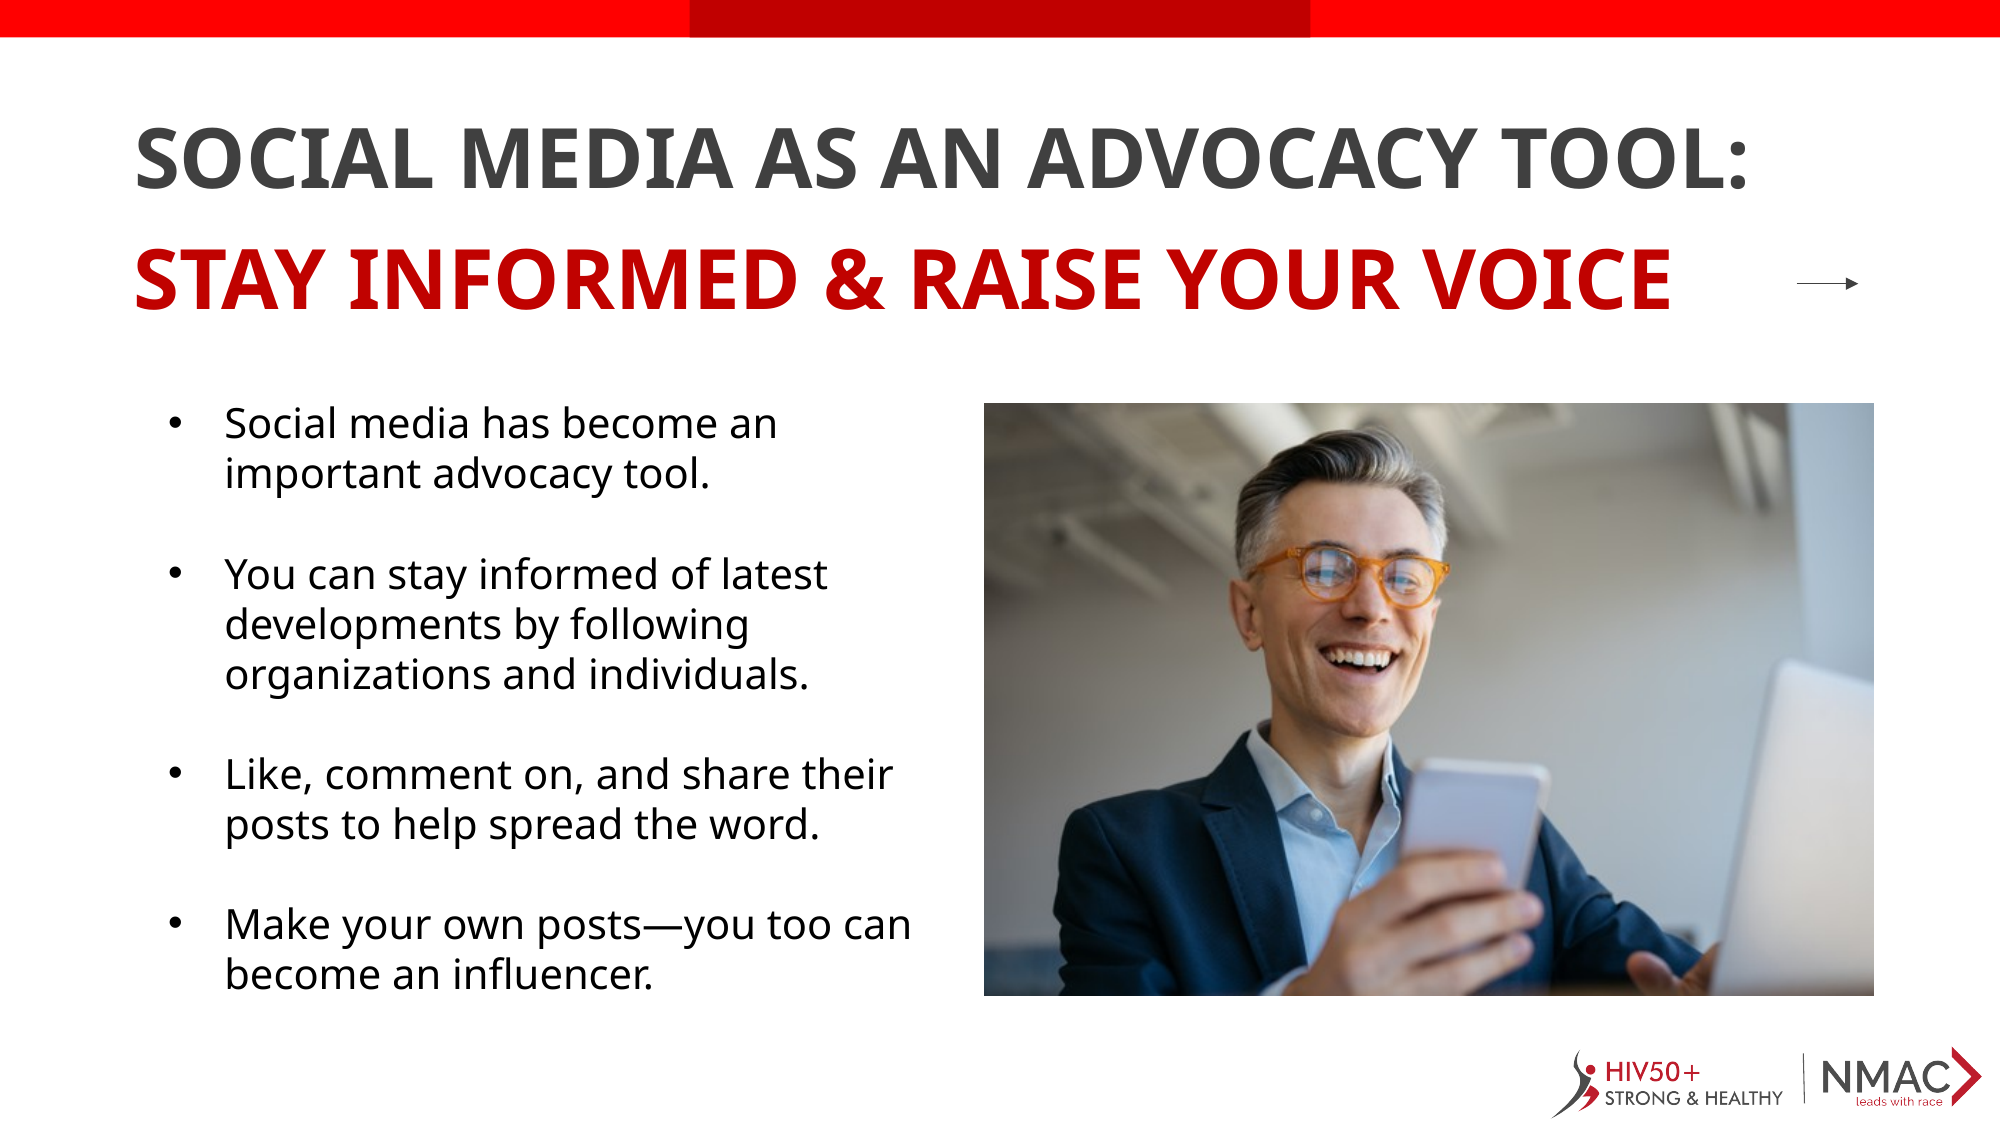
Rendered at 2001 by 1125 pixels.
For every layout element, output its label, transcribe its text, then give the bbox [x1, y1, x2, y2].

picture [1823, 1046, 1982, 1107]
picture [984, 403, 1874, 996]
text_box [0, 0, 2000, 38]
text_box STAY INFORMED & RAISE YOUR VOICE [119, 218, 1850, 334]
text_box Social media has become an important advocacy tool. You can stay informed of latest developments by following organizations and individuals. Like, comment on, and share their posts to help spread the word. Make your own posts—you too can become an influencer. [153, 389, 970, 1005]
text_box SOCIAL MEDIA AS AN ADVOCACY TOOL: [119, 97, 1941, 213]
picture [1549, 1049, 1783, 1119]
